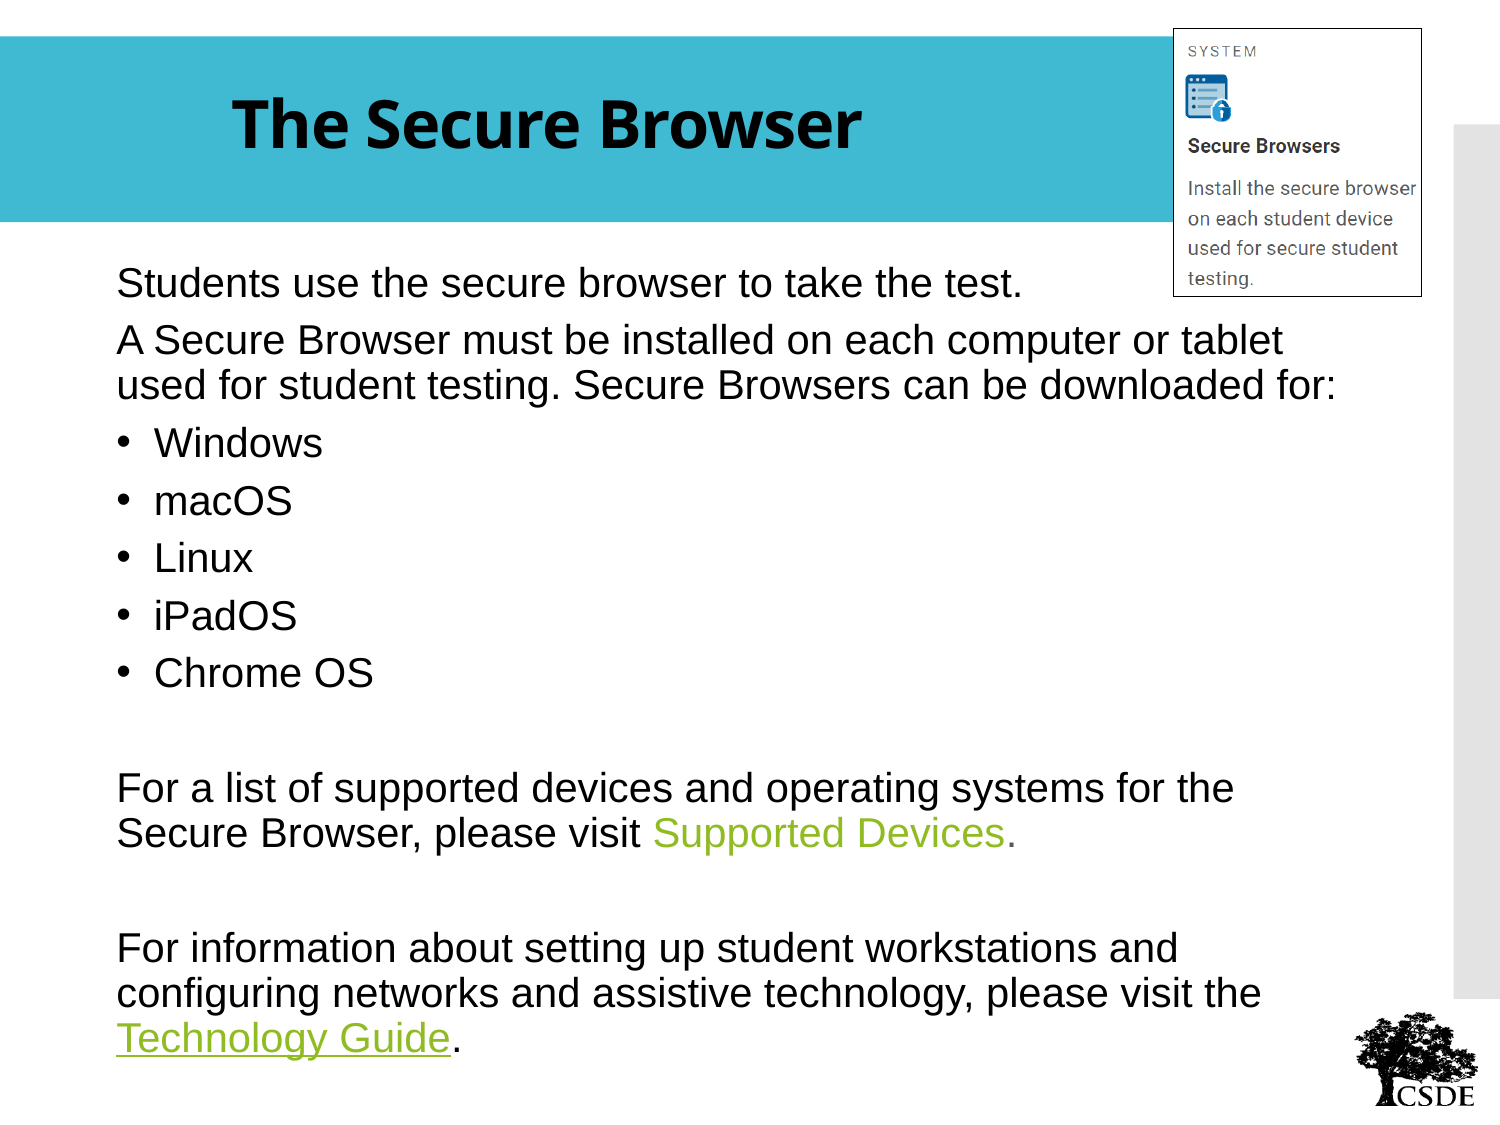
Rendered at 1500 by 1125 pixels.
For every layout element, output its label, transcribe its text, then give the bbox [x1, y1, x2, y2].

text_box Students use the secure browser to take the test. A Secure Browser must be installed on each computer or tablet used for student testing. Secure Browsers can be downloaded for: Windows macOS Linux iPadOS Chrome OS For a list of supported devices and operating systems for the Secure Browser, please visit Supported Devices. For information about setting up student workstations and configuring networks and assistive technology, please visit the Technology Guide. [101, 253, 1360, 976]
title The Secure Browser [0, 29, 1096, 225]
picture [1173, 28, 1423, 297]
